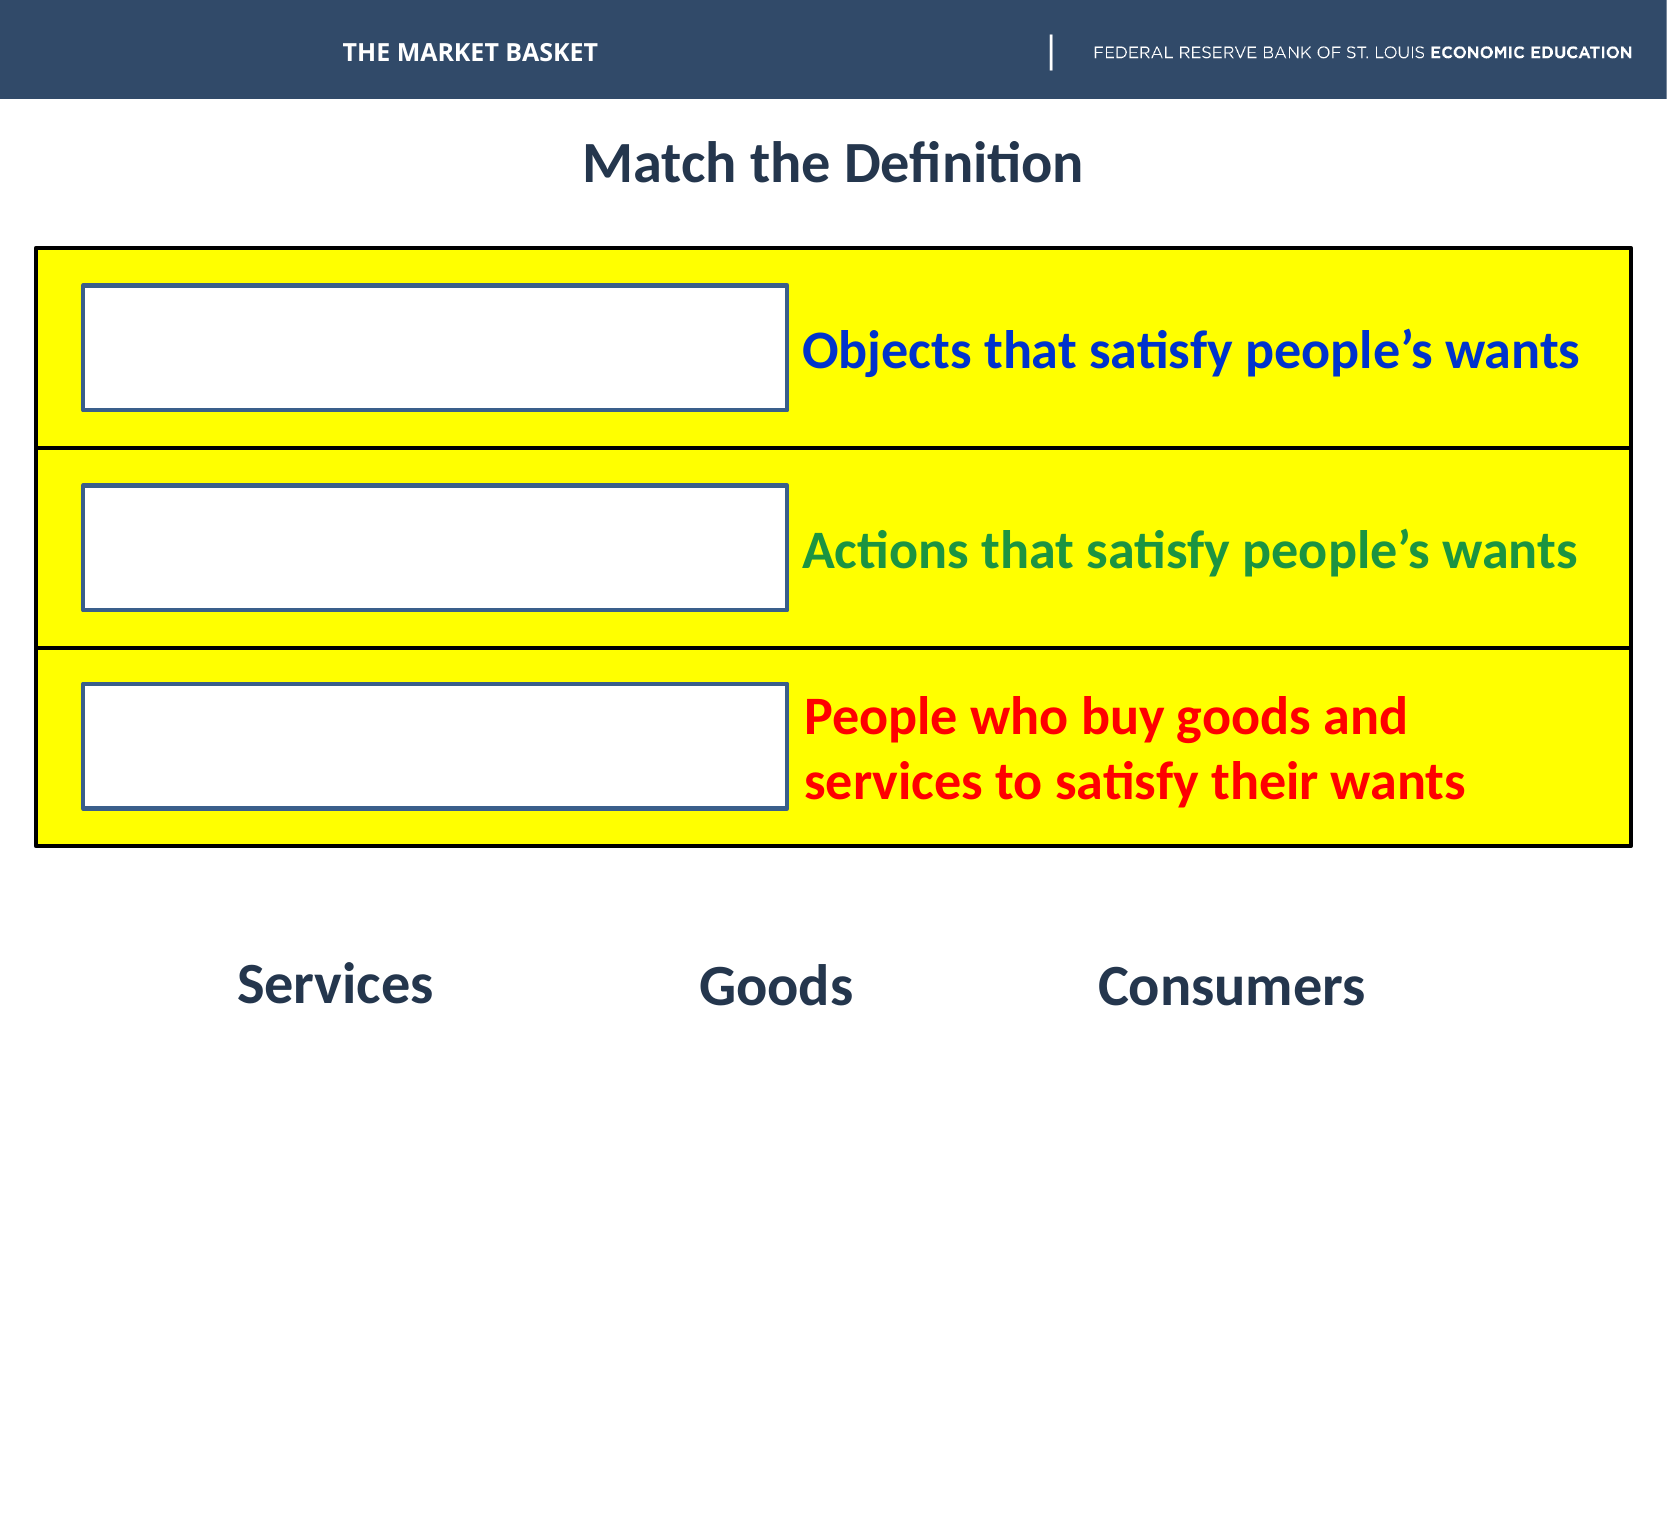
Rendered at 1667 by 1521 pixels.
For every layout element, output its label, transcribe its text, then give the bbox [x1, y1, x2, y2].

text_box Consumers [1083, 939, 1392, 1025]
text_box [35, 247, 1632, 847]
text_box Match the Definition [0, 117, 1667, 202]
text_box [0, 0, 1667, 100]
text_box Goods [645, 939, 955, 1025]
text_box Services [222, 938, 531, 1024]
